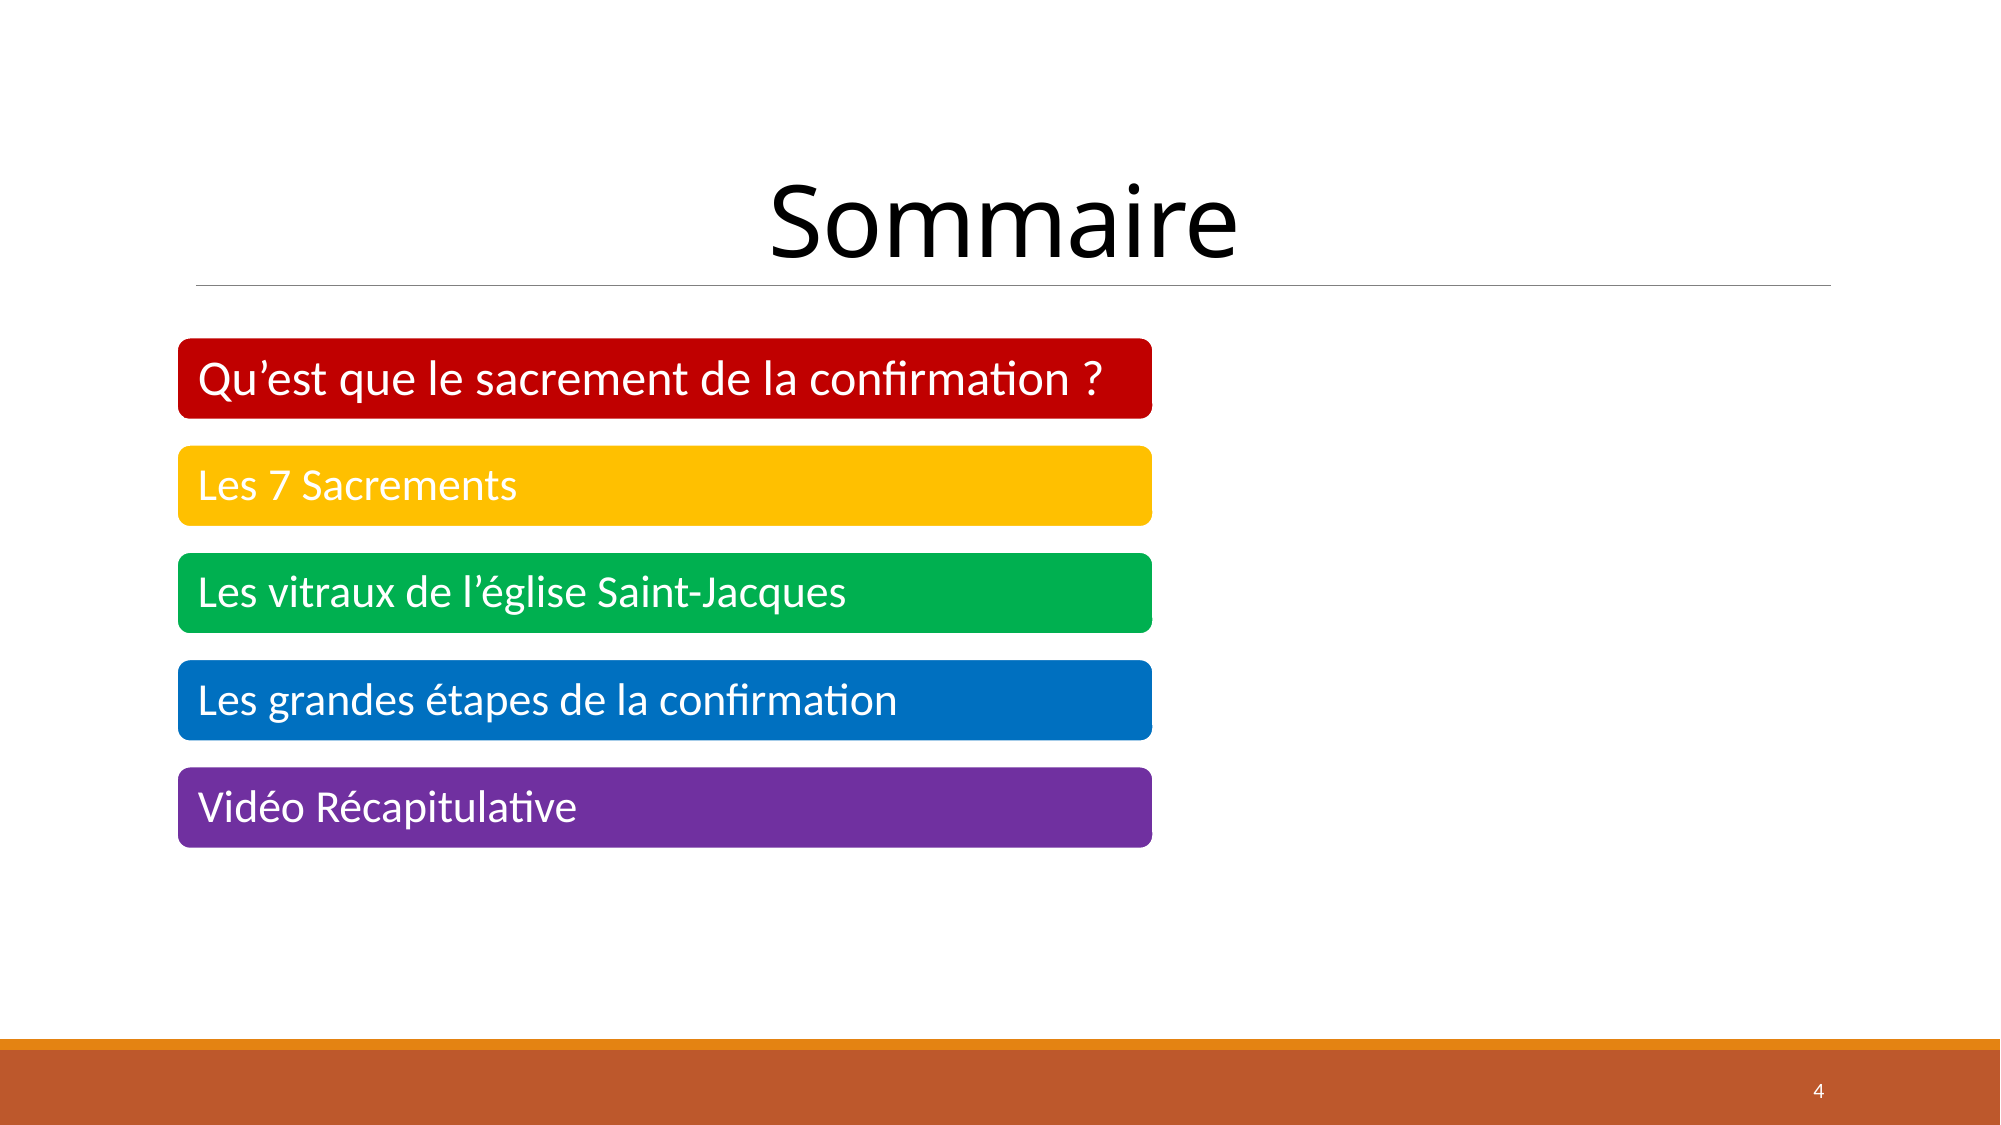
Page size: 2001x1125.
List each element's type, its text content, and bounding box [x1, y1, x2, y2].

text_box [175, 657, 1155, 744]
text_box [175, 443, 1155, 529]
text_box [175, 550, 1155, 636]
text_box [175, 764, 1155, 851]
title Sommaire [180, 47, 1830, 285]
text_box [175, 335, 1155, 422]
slide_number 4 [1624, 1059, 1840, 1120]
